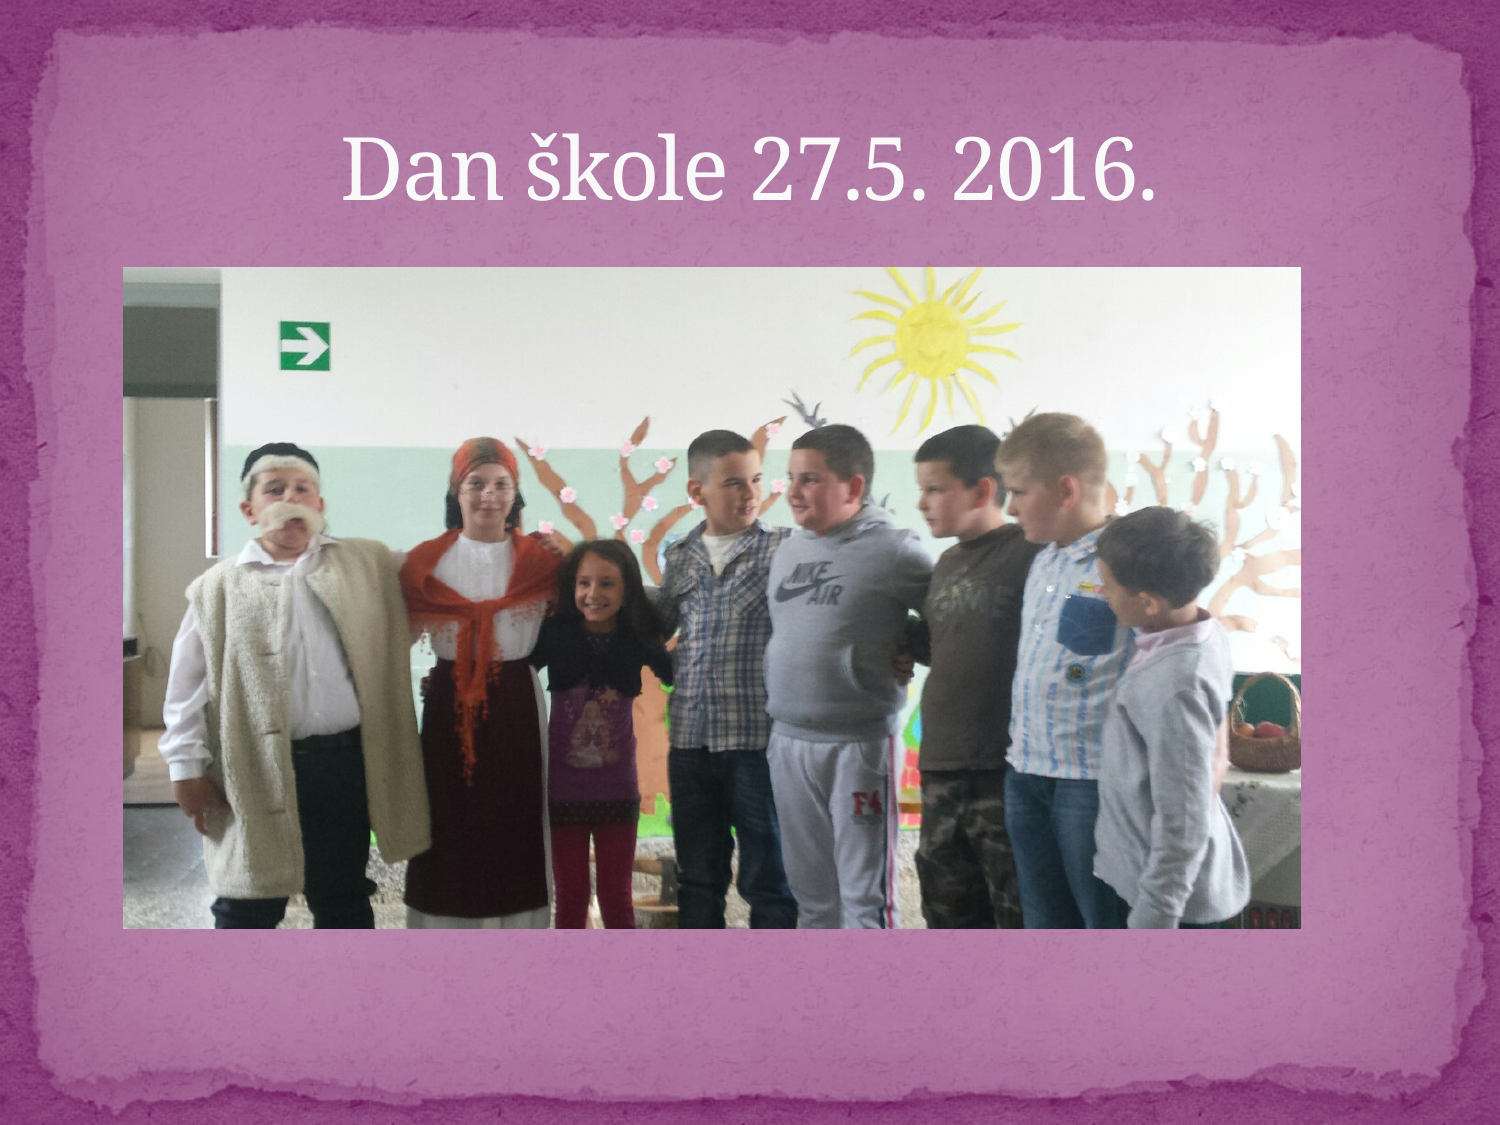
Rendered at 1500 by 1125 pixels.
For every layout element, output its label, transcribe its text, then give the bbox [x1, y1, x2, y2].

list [126, 270, 1299, 927]
title Dan škole 27.5. 2016. [74, 24, 1425, 225]
